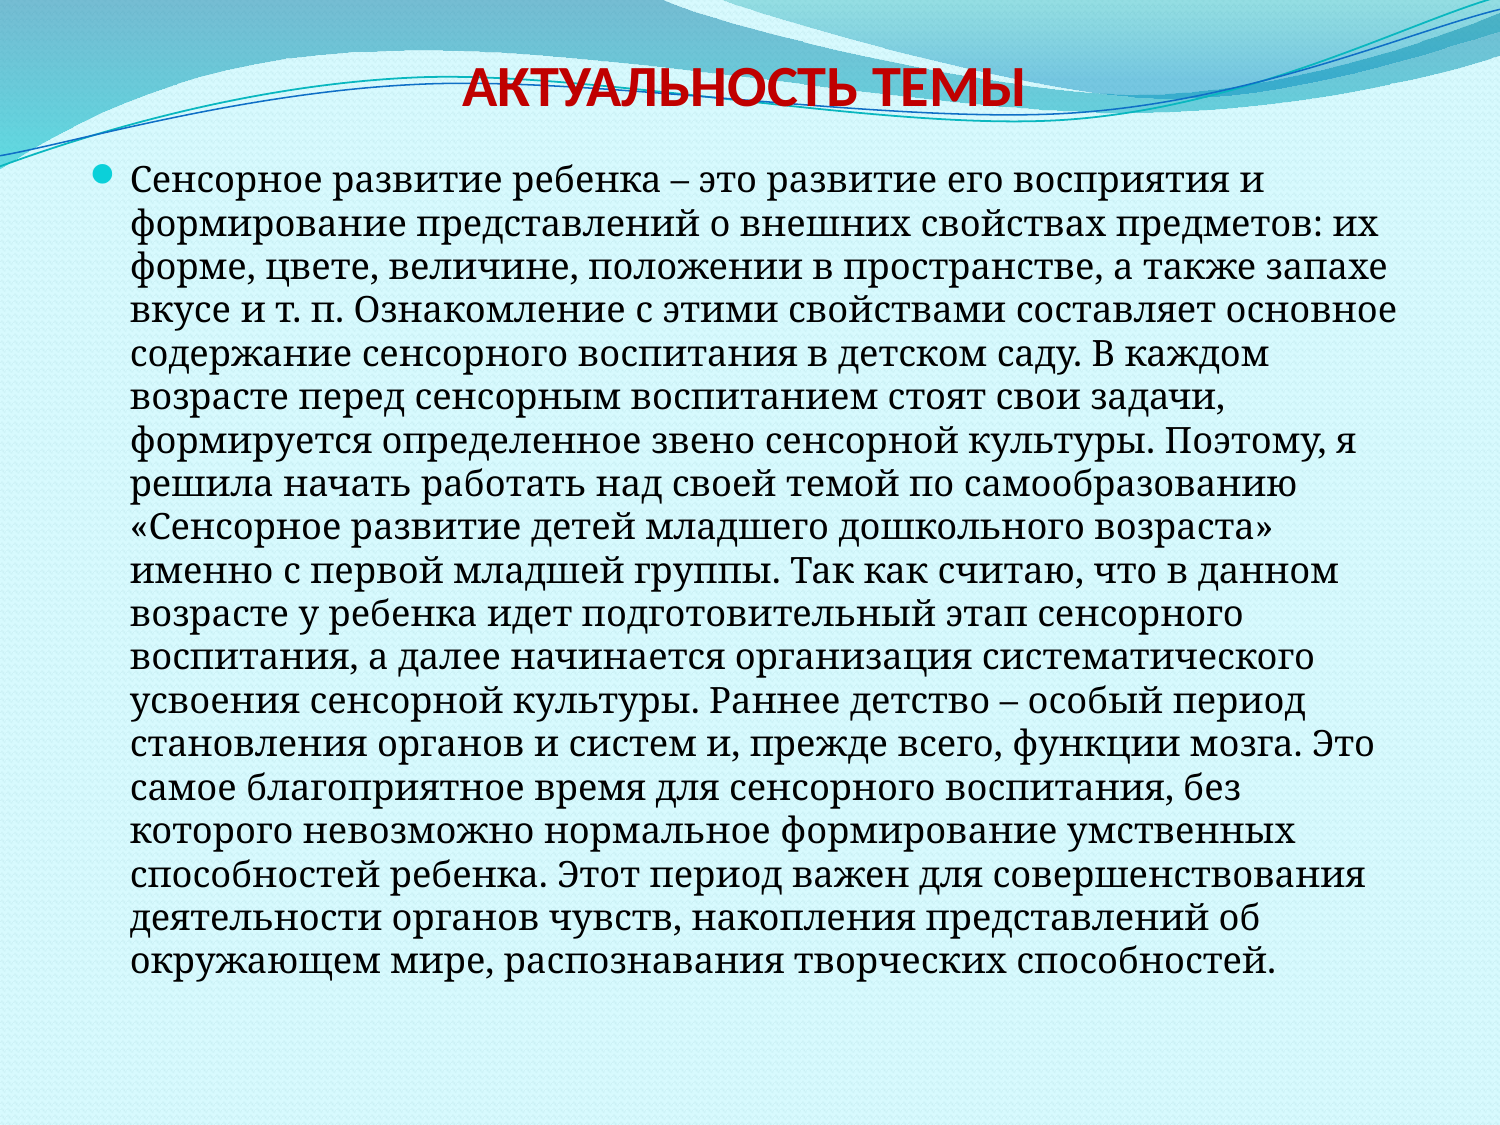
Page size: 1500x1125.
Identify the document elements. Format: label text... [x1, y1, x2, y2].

list Сенсорное развитие ребенка – это развитие его восприятия и формирование представлений о внешних свойствах предметов: их форме, цвете, величине, положении в пространстве, а также запахе вкусе и т. п. Ознакомление с этими свойствами составляет основное содержание сенсорного воспитания в детском саду. В каждом возрасте перед сенсорным воспитанием стоят свои задачи, формируется определенное звено сенсорной культуры. Поэтому, я решила начать работать над своей темой по самообразованию «Сенсорное развитие детей младшего дошкольного возраста» именно с первой младшей группы. Так как считаю, что в данном возрасте у ребенка идет подготовительный этап сенсорного воспитания, а далее начинается организация систематического усвоения сенсорной культуры. Раннее детство – особый период становления органов и систем и, прежде всего, функции мозга. Это самое благоприятное время для сенсорного воспитания, без которого невозможно нормальное формирование умственных способностей ребенка. Этот период важен для совершенствования деятельности органов чувств, накопления представлений об окружающем мире, распознавания творческих способностей. [75, 149, 1425, 1038]
title АКТУАЛЬНОСТЬ ТЕМЫ [76, 0, 1427, 119]
